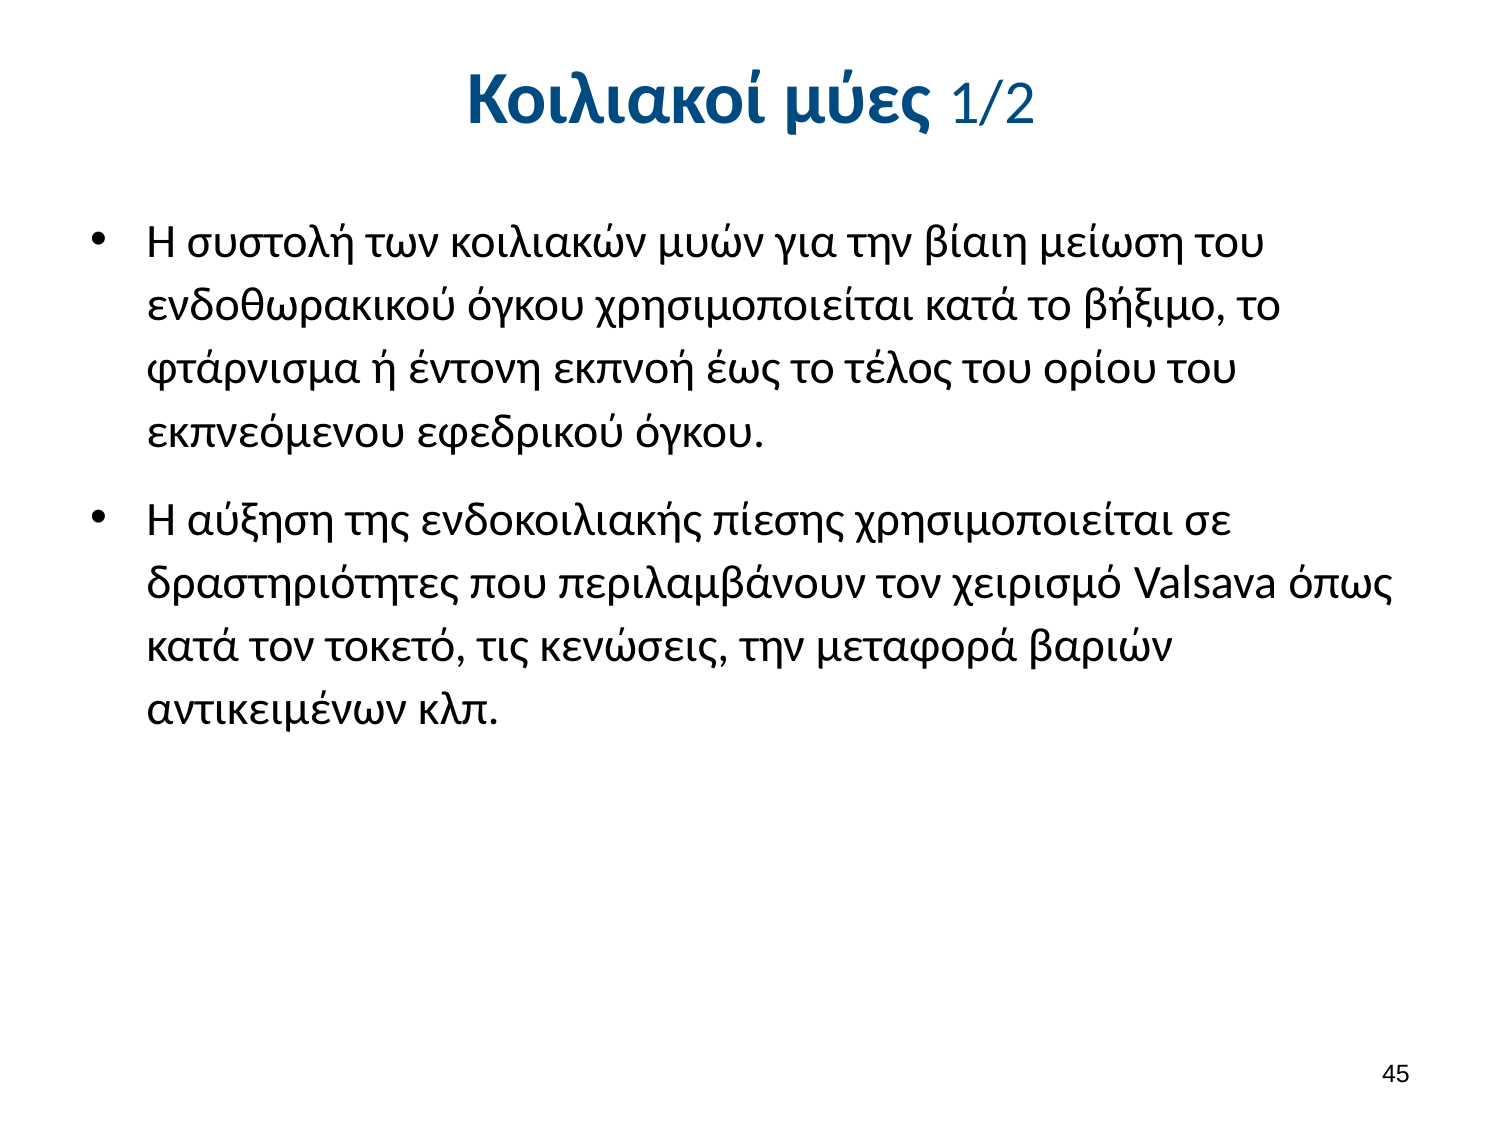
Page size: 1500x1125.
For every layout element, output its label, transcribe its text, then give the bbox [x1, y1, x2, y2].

title Κοιλιακοί μύες 1/2 [76, 19, 1427, 169]
slide_number 44 [1074, 1042, 1425, 1103]
list Η συστολή των κοιλιακών μυών για την βίαιη μείωση του ενδοθωρακικού όγκου χρησιμοποιείται κατά το βήξιμο, το φτάρνισμα ή έντονη εκπνοή έως το τέλος του ορίου του εκπνεόμενου εφεδρικού όγκου. Η αύξηση της ενδοκοιλιακής πίεσης χρησιμοποιείται σε δραστηριότητες που περιλαμβάνουν τον χειρισμό Valsava όπως κατά τον τοκετό, τις κενώσεις, την μεταφορά βαριών αντικειμένων κλπ. [75, 196, 1425, 1024]
